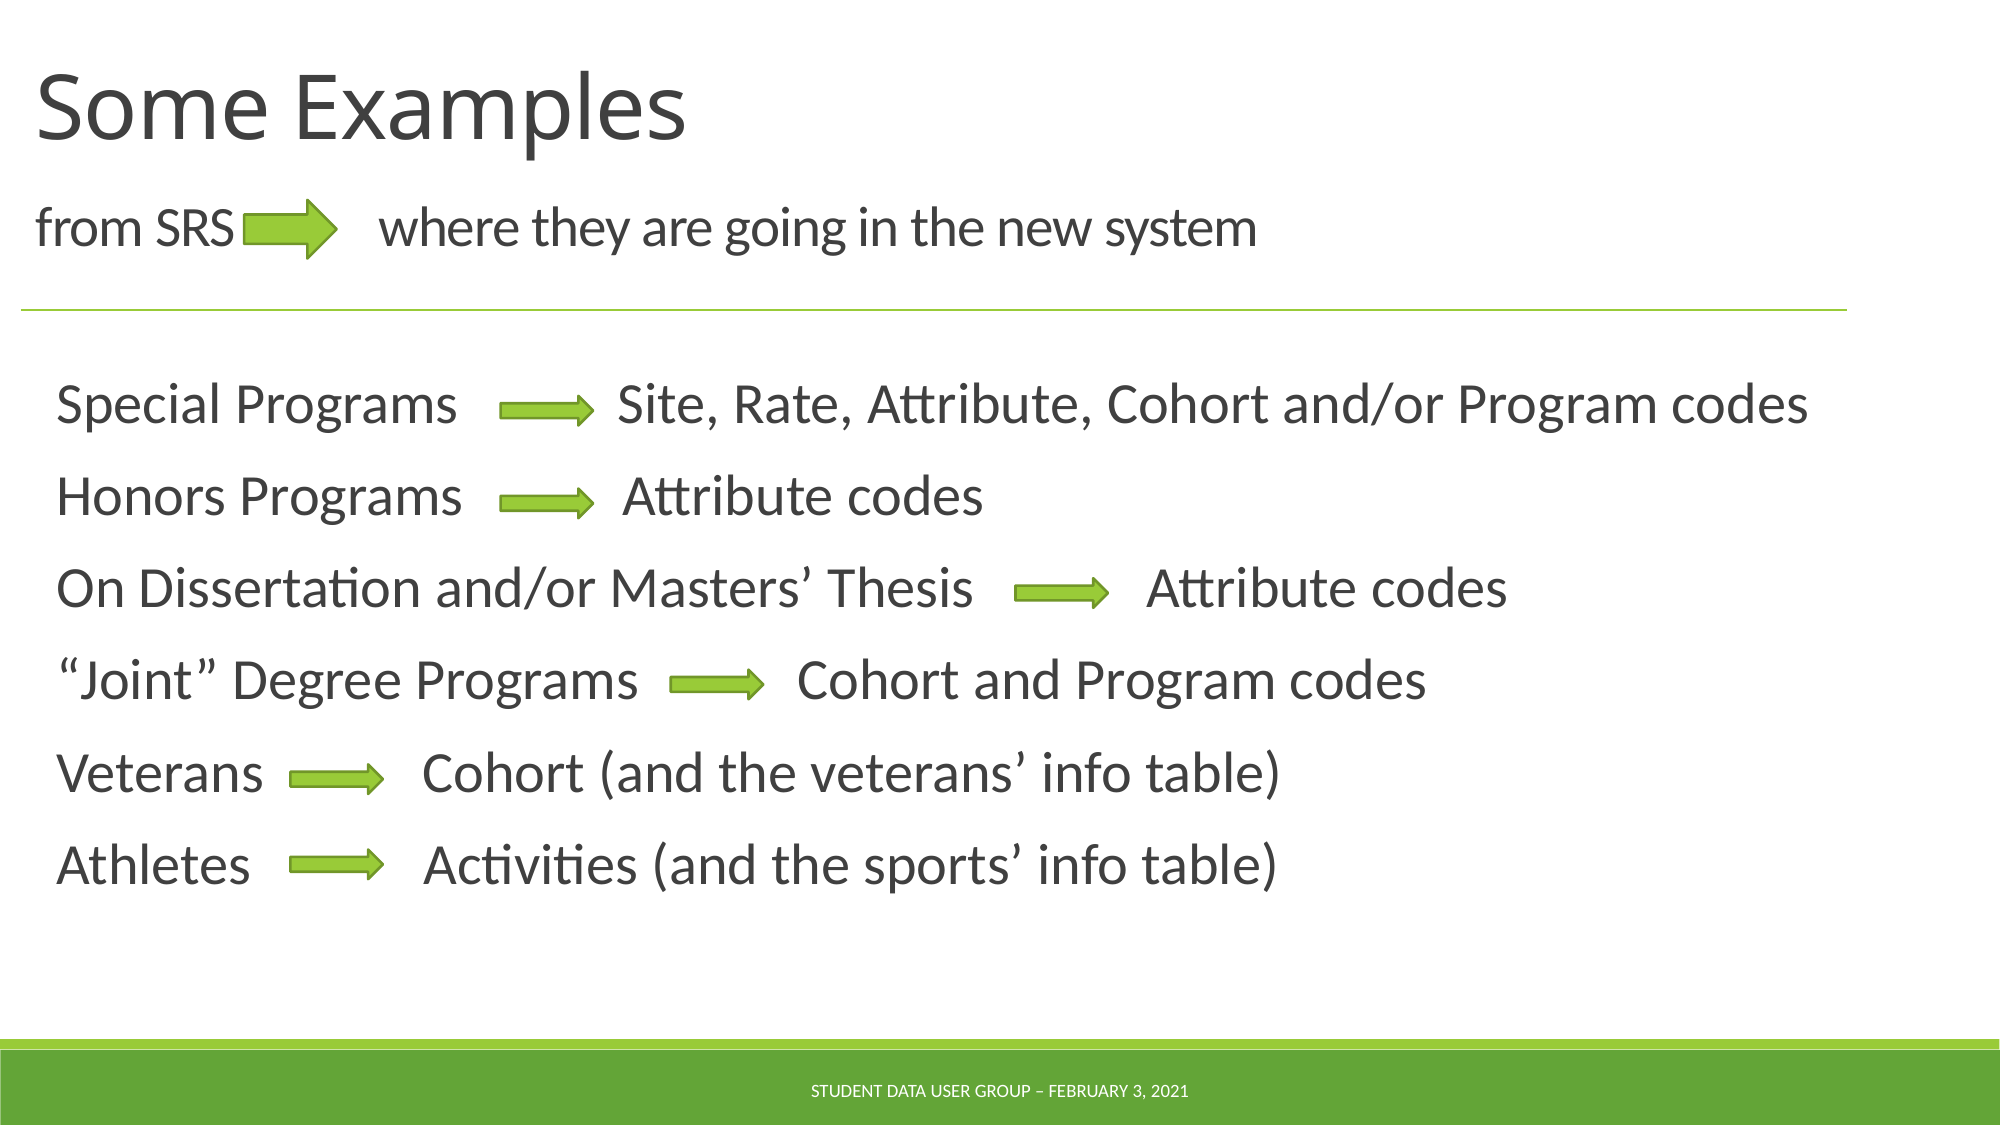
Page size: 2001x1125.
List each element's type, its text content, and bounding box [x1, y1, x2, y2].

text_box [1014, 577, 1109, 610]
text_box [499, 394, 595, 427]
text_box [289, 763, 384, 796]
text_box [289, 848, 384, 881]
text_box [242, 198, 338, 260]
title Some Examples from SRS where they are going in the new system [20, 58, 1980, 266]
list Special Programs Site, Rate, Attribute, Cohort and/or Program codes Honors Programs Attribute codes On Dissertation and/or Masters’ Thesis Attribute codes “Joint” Degree Programs Cohort and Program codes Veterans Cohort (and the veterans’ info table) Athletes Activities (and the sports’ info table) [41, 365, 1860, 931]
text_box Student Data User Group – February 3, 2021 [604, 1059, 1396, 1120]
text_box [669, 668, 765, 701]
text_box [499, 487, 595, 520]
